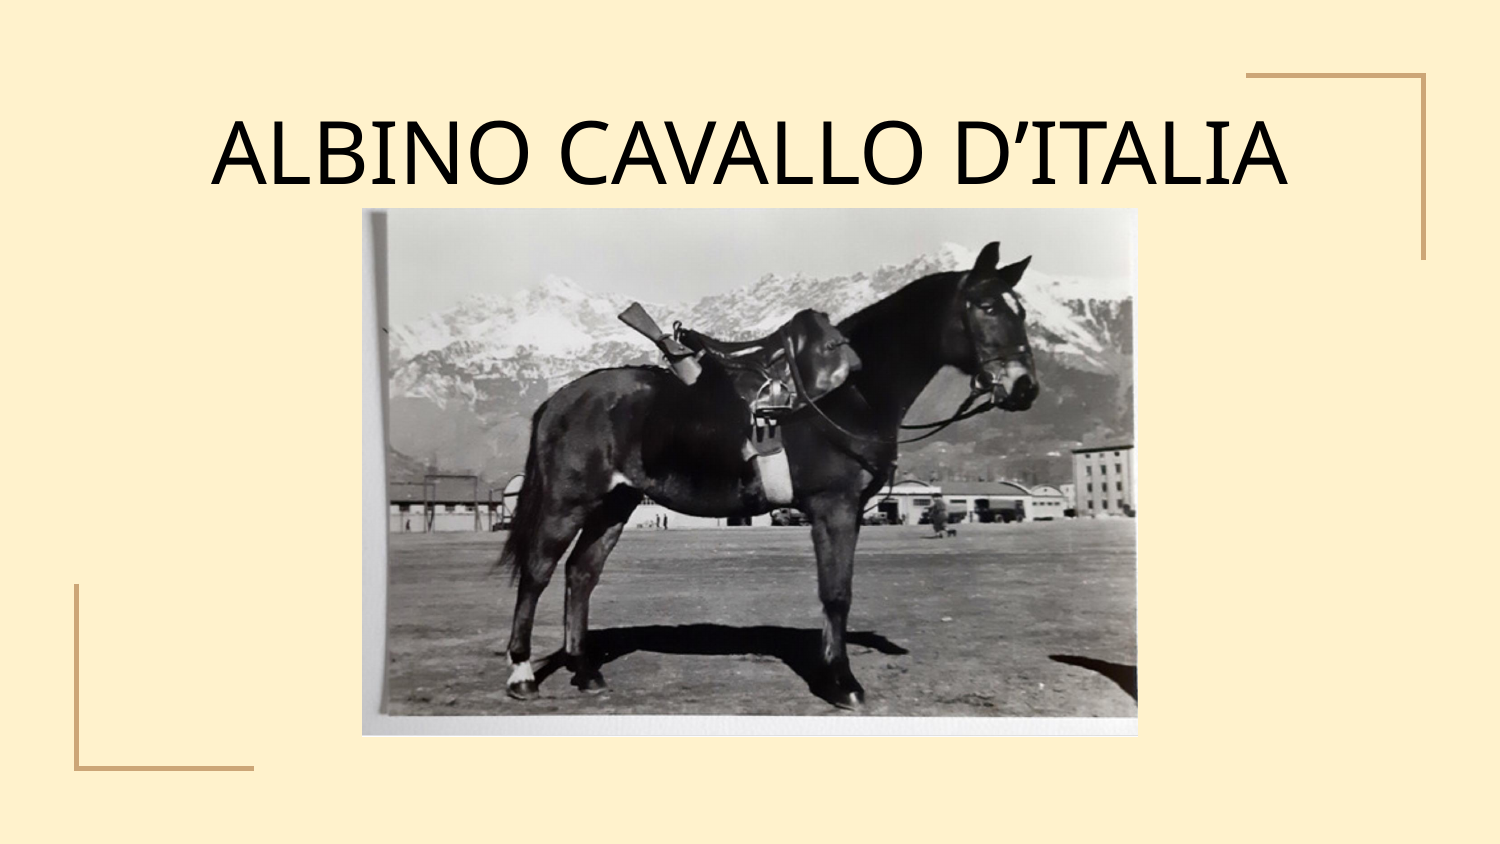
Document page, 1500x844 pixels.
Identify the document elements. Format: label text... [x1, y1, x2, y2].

title ALBINO CAVALLO D’ITALIA [126, 23, 1374, 275]
picture [361, 207, 1139, 737]
